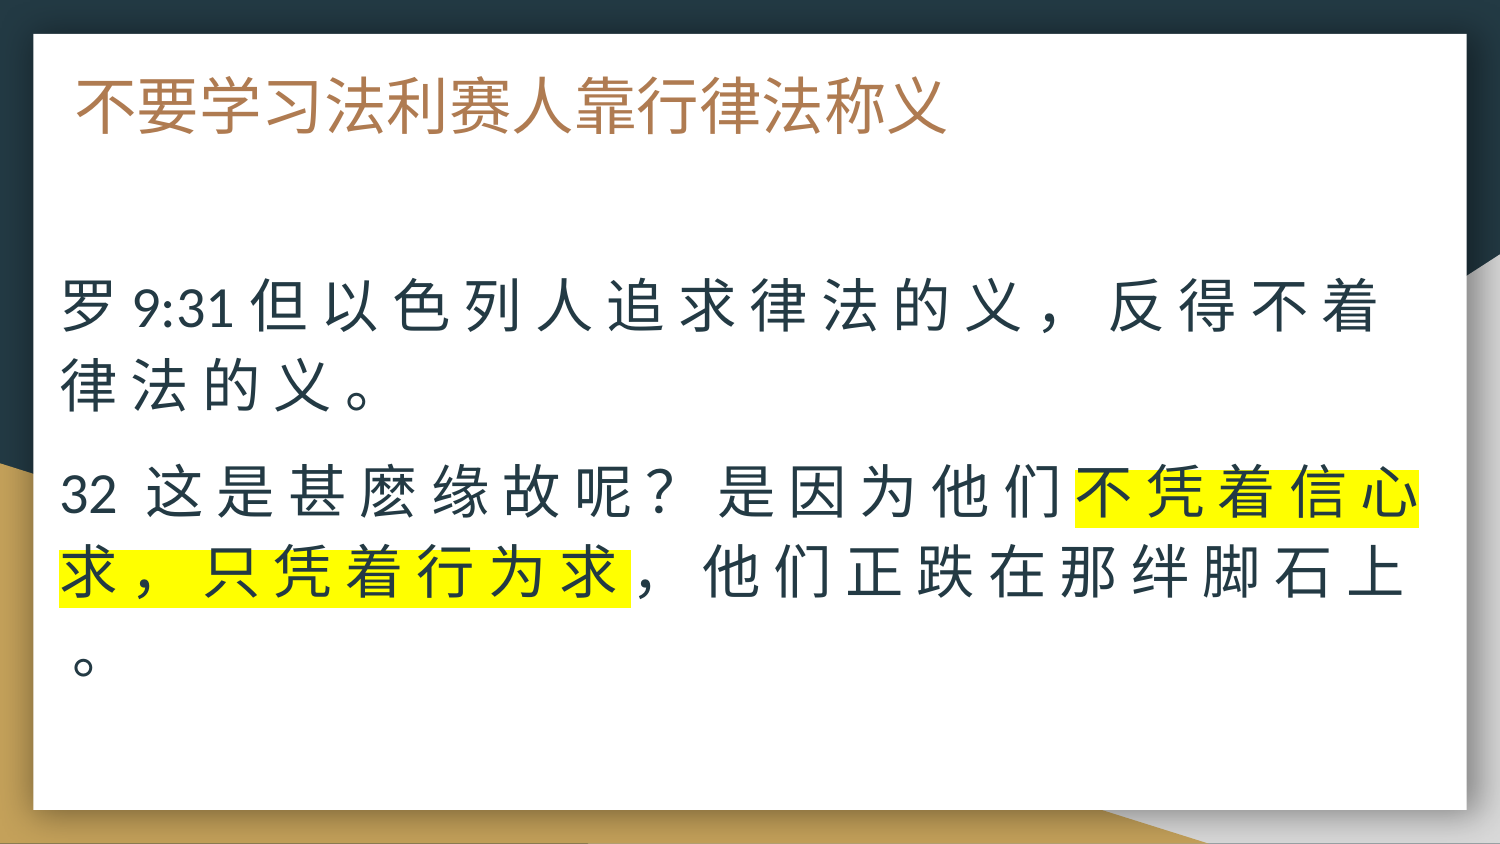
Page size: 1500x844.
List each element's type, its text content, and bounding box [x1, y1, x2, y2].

list 罗9:31但 以 色 列 人 追 求 律 法 的 义 ， 反 得 不 着 律 法 的 义 。 32 这 是 甚 麽 缘 故 呢 ？ 是 因 为 他 们 不 凭 着 信 心 求 ， 只 凭 着 行 为 求 ， 他 们 正 跌 在 那 绊 脚 石 上 。 [44, 244, 1465, 812]
title 不要学习法利赛人靠行律法称义 [59, 51, 1291, 209]
